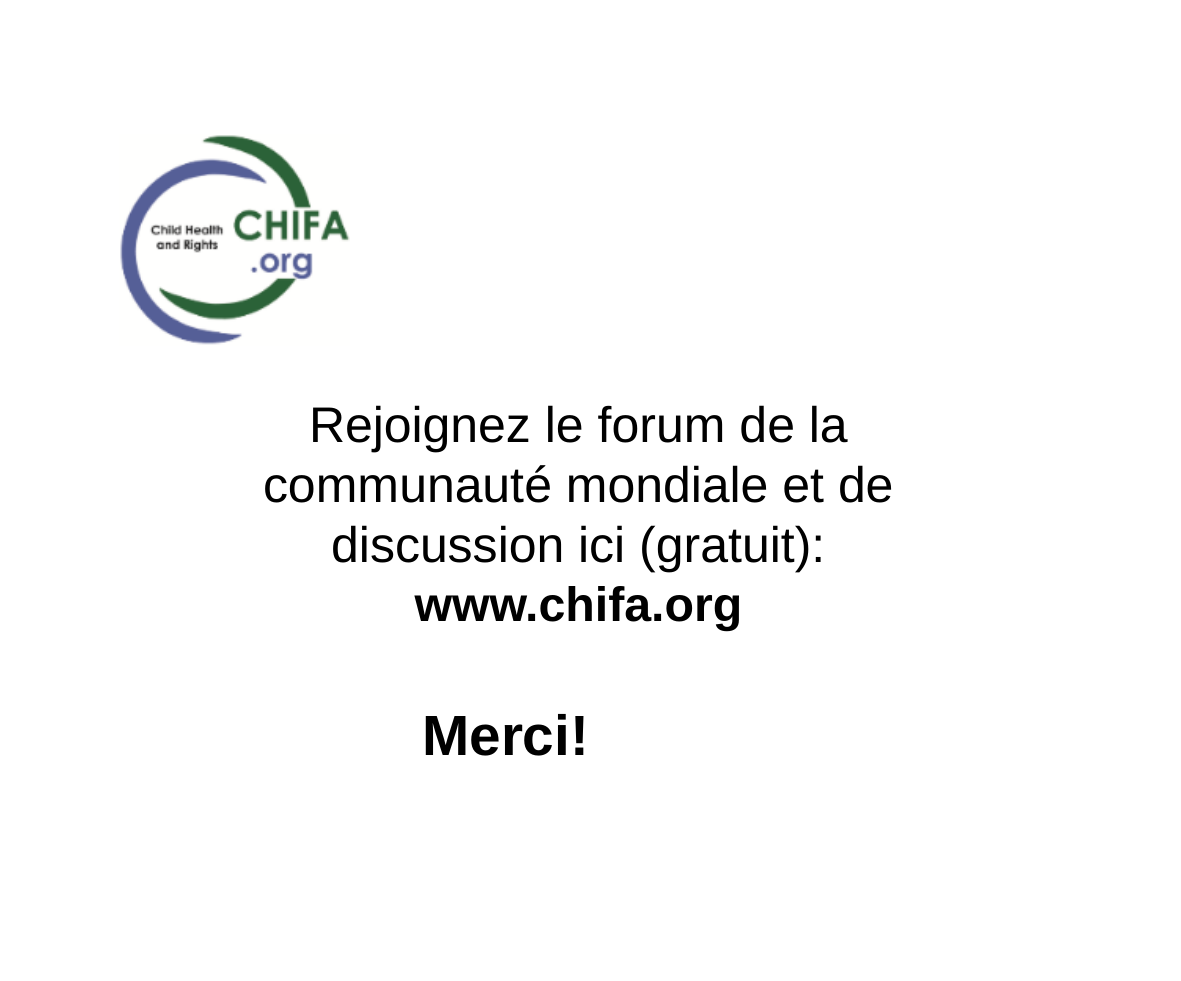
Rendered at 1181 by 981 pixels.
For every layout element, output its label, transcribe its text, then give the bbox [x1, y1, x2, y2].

text_box Merci! [407, 691, 605, 774]
picture [118, 133, 350, 346]
text_box Rejoignez le forum de la communauté mondiale et de discussion ici (gratuit): www.chifa.org [196, 385, 961, 690]
